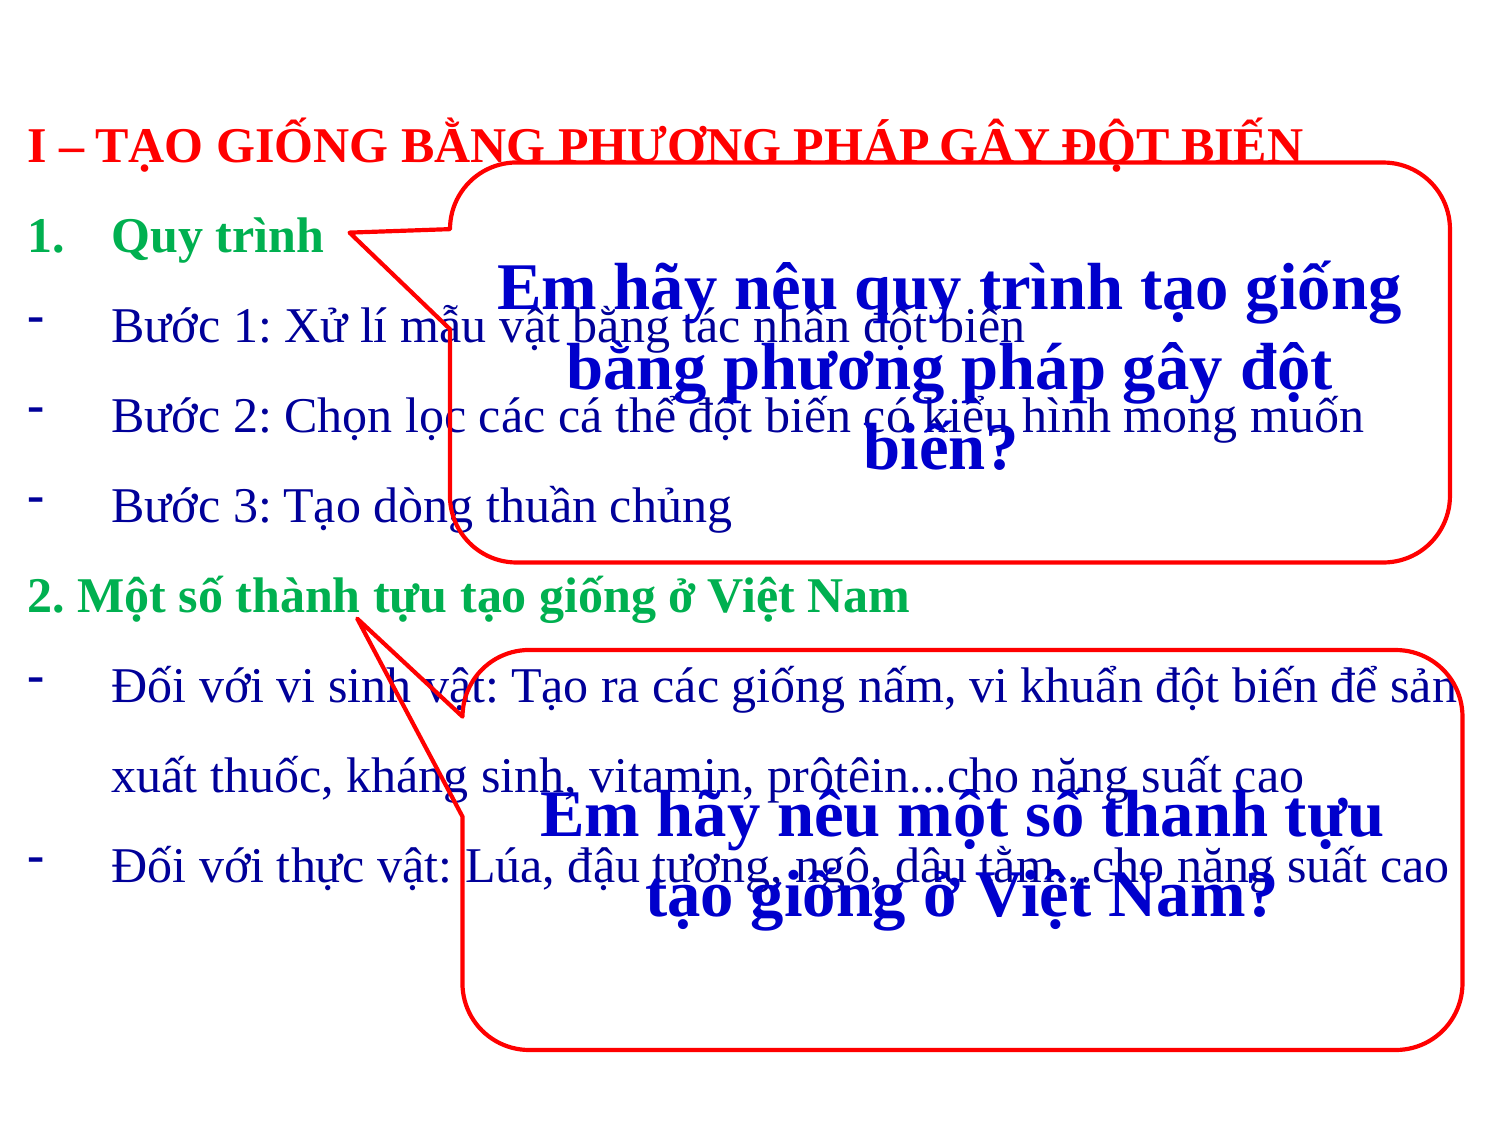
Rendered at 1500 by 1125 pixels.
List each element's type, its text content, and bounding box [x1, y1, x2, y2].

text_box I – TẠO GIỐNG BẰNG PHƯƠNG PHÁP GÂY ĐỘT BIẾN Quy trình Bước 1: Xử lí mẫu vật bằng tác nhân đột biến Bước 2: Chọn lọc các cá thể đột biến có kiểu hình mong muốn Bước 3: Tạo dòng thuần chủng 2. Một số thành tựu tạo giống ở Việt Nam Đối với vi sinh vật: Tạo ra các giống nấm, vi khuẩn đột biến để sản xuất thuốc, kháng sinh, vitamin, prôtêin...cho năng suất cao Đối với thực vật: Lúa, đậu tương, ngô, dâu tằm...cho năng suất cao [12, 74, 1475, 900]
text_box Em hãy nêu một số thanh tựu tạo giống ở Việt Nam? [355, 616, 1465, 1053]
text_box Em hãy nêu quy trình tạo giống bằng phương pháp gây đột biến? [347, 160, 1453, 565]
